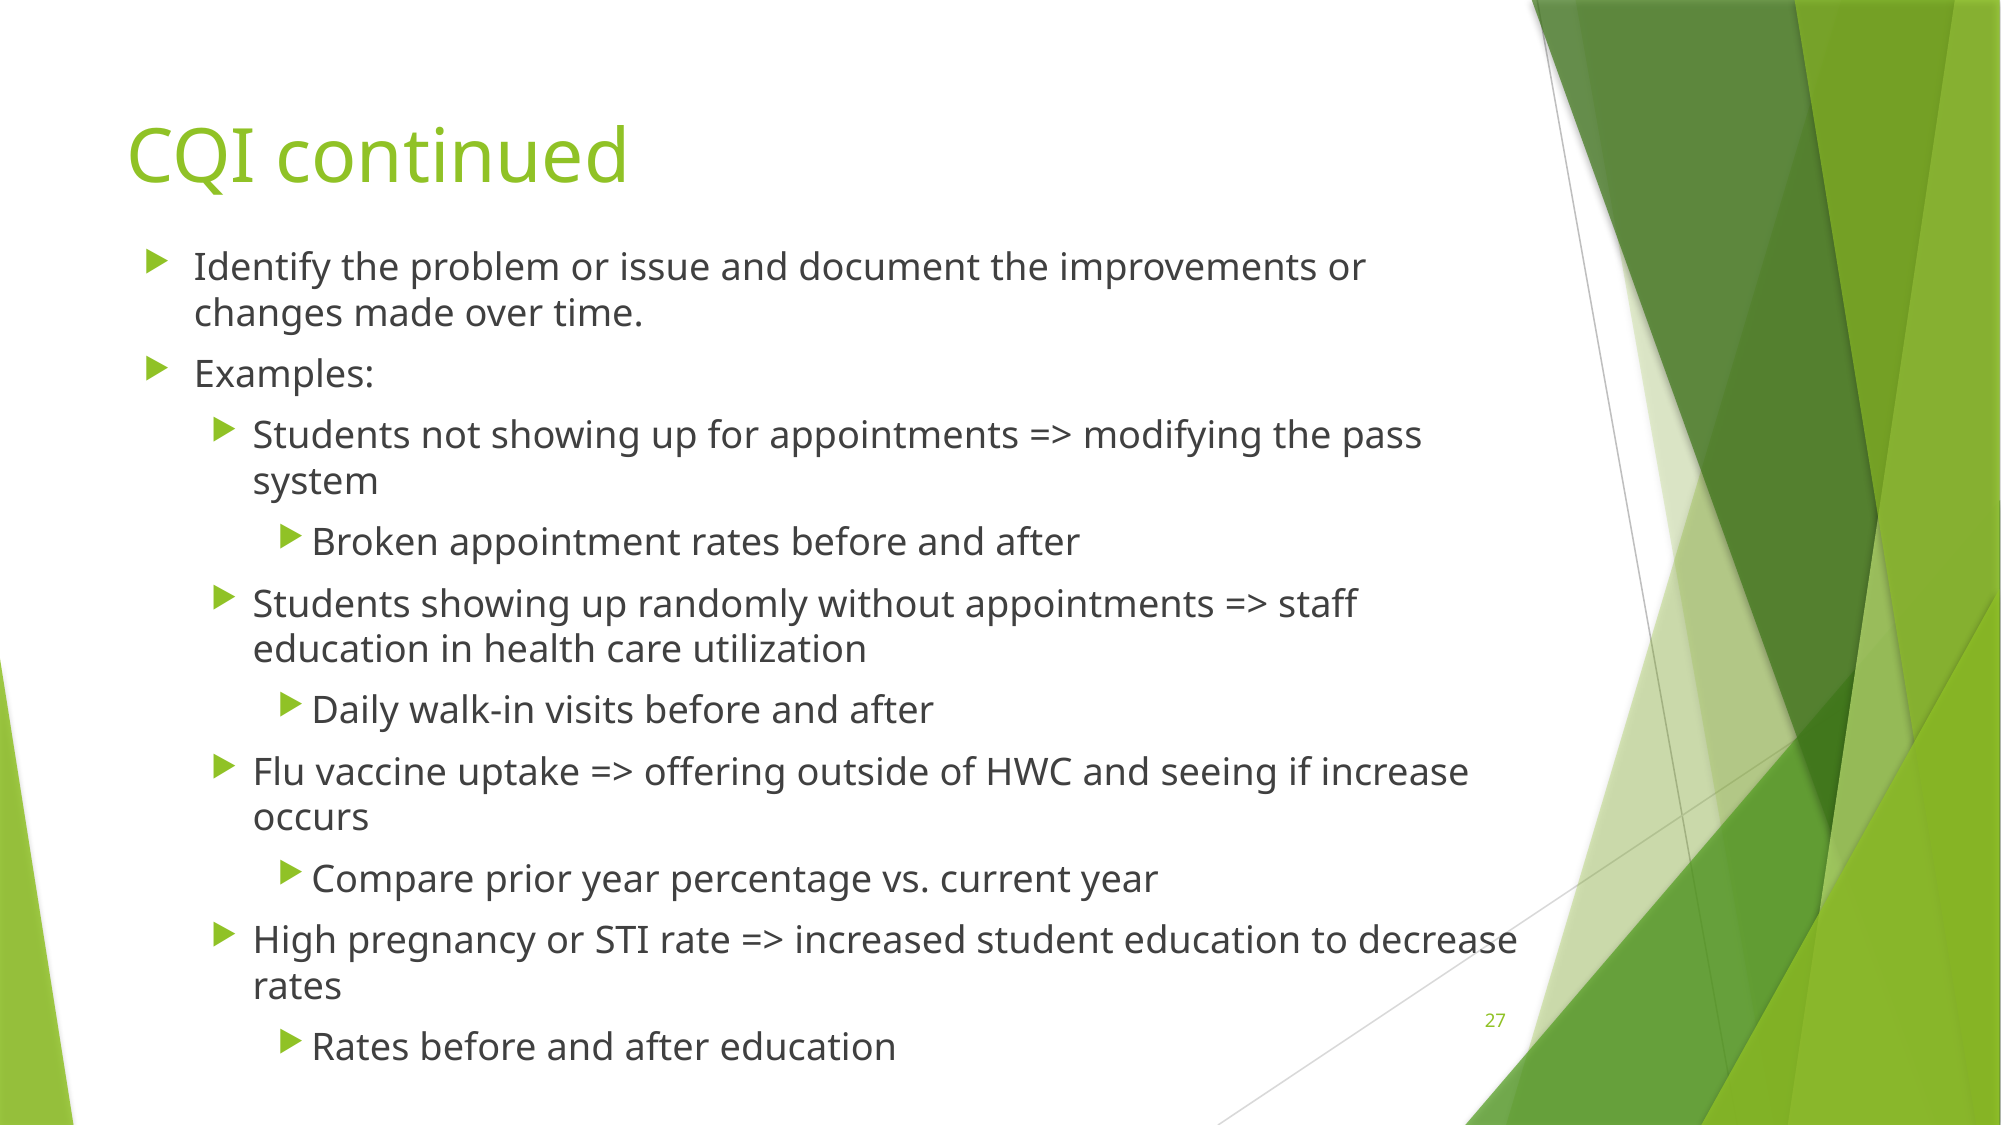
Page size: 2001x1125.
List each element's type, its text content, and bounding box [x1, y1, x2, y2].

title CQI continued [111, 99, 1522, 317]
list Identify the problem or issue and document the improvements or changes made over time. Examples: Students not showing up for appointments => modifying the pass system Broken appointment rates before and after Students showing up randomly without appointments => staff education in health care utilization Daily walk-in visits before and after Flu vaccine uptake => offering outside of HWC and seeing if increase occurs Compare prior year percentage vs. current year High pregnancy or STI rate => increased student education to decrease rates Rates before and after education [128, 235, 1539, 1081]
slide_number 27 [1409, 991, 1522, 1051]
